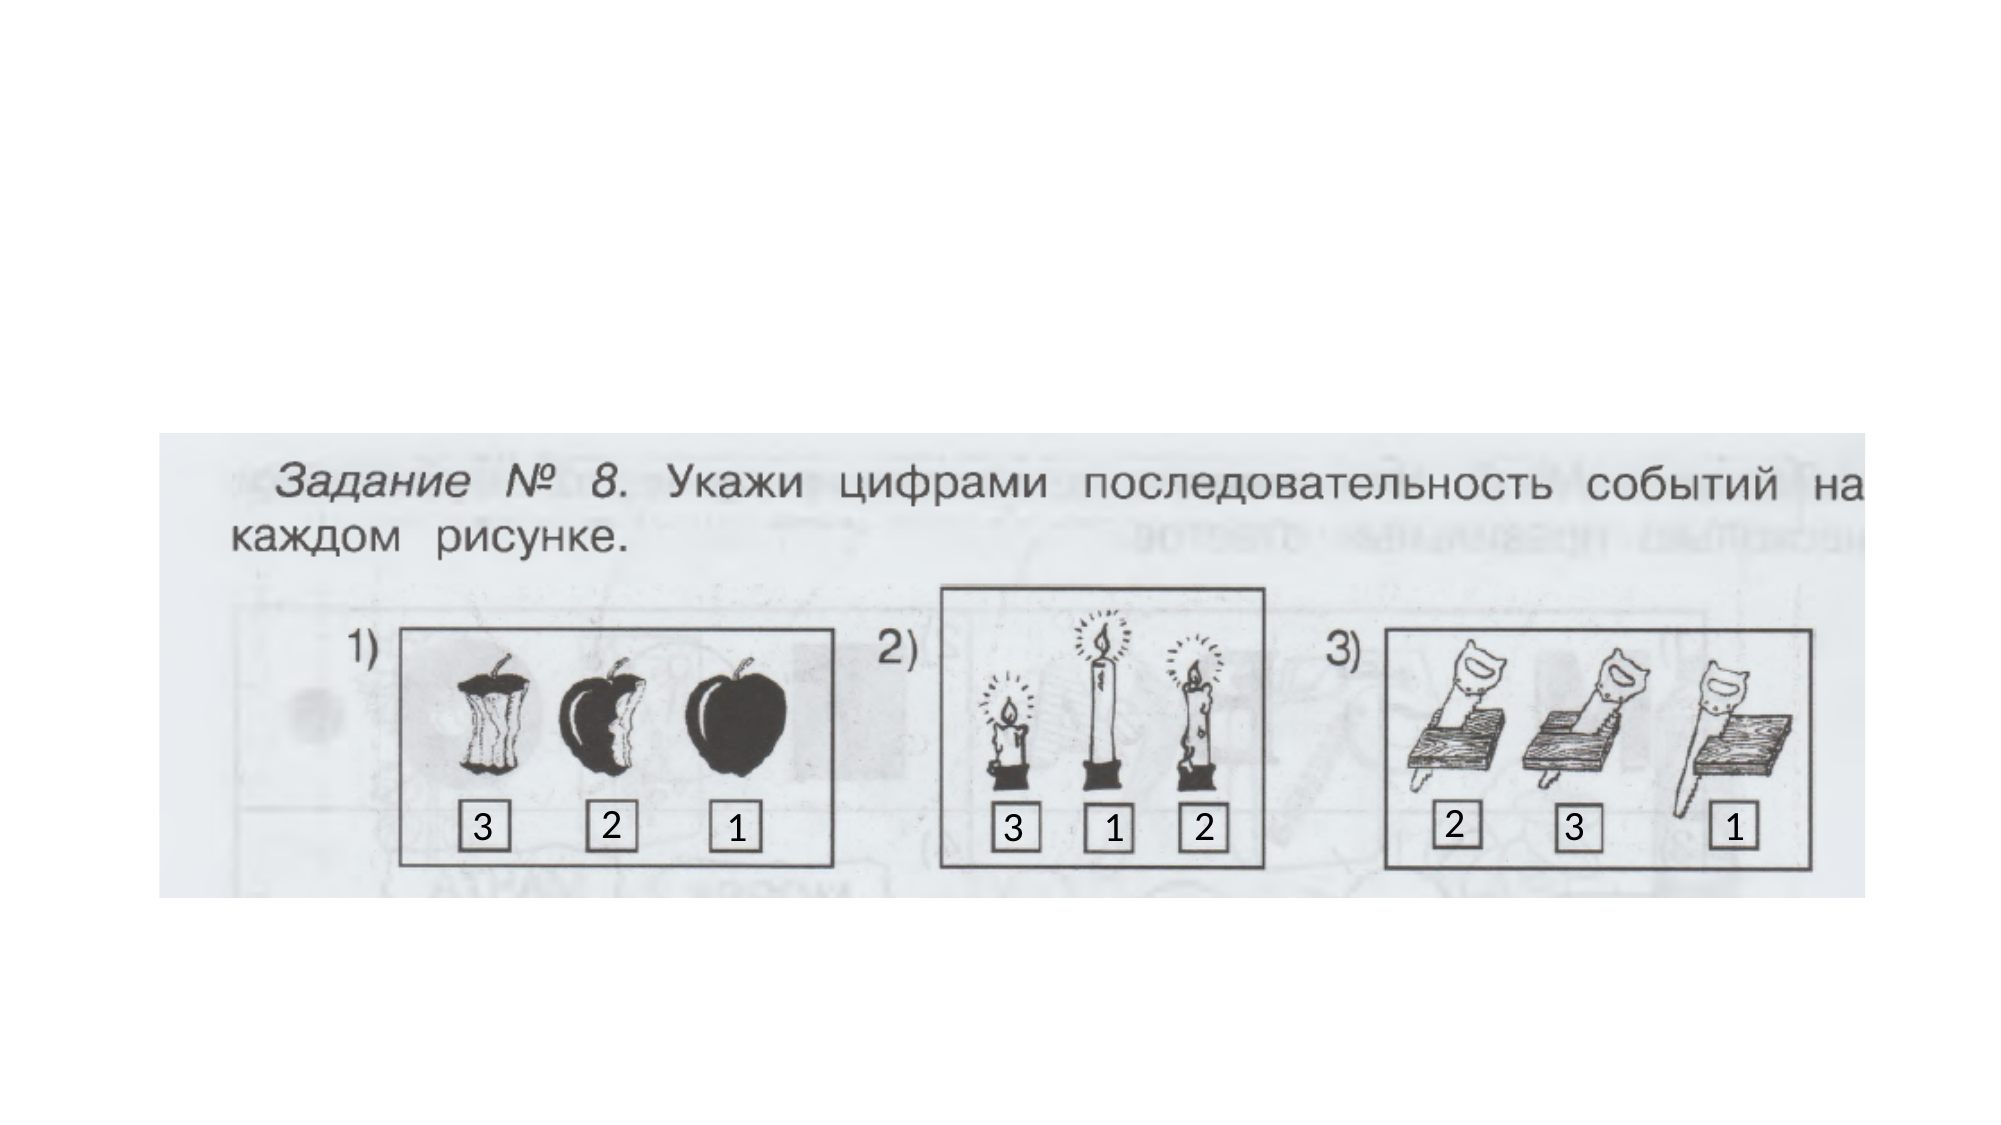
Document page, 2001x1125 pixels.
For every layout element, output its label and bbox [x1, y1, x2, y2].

picture [159, 433, 1866, 898]
